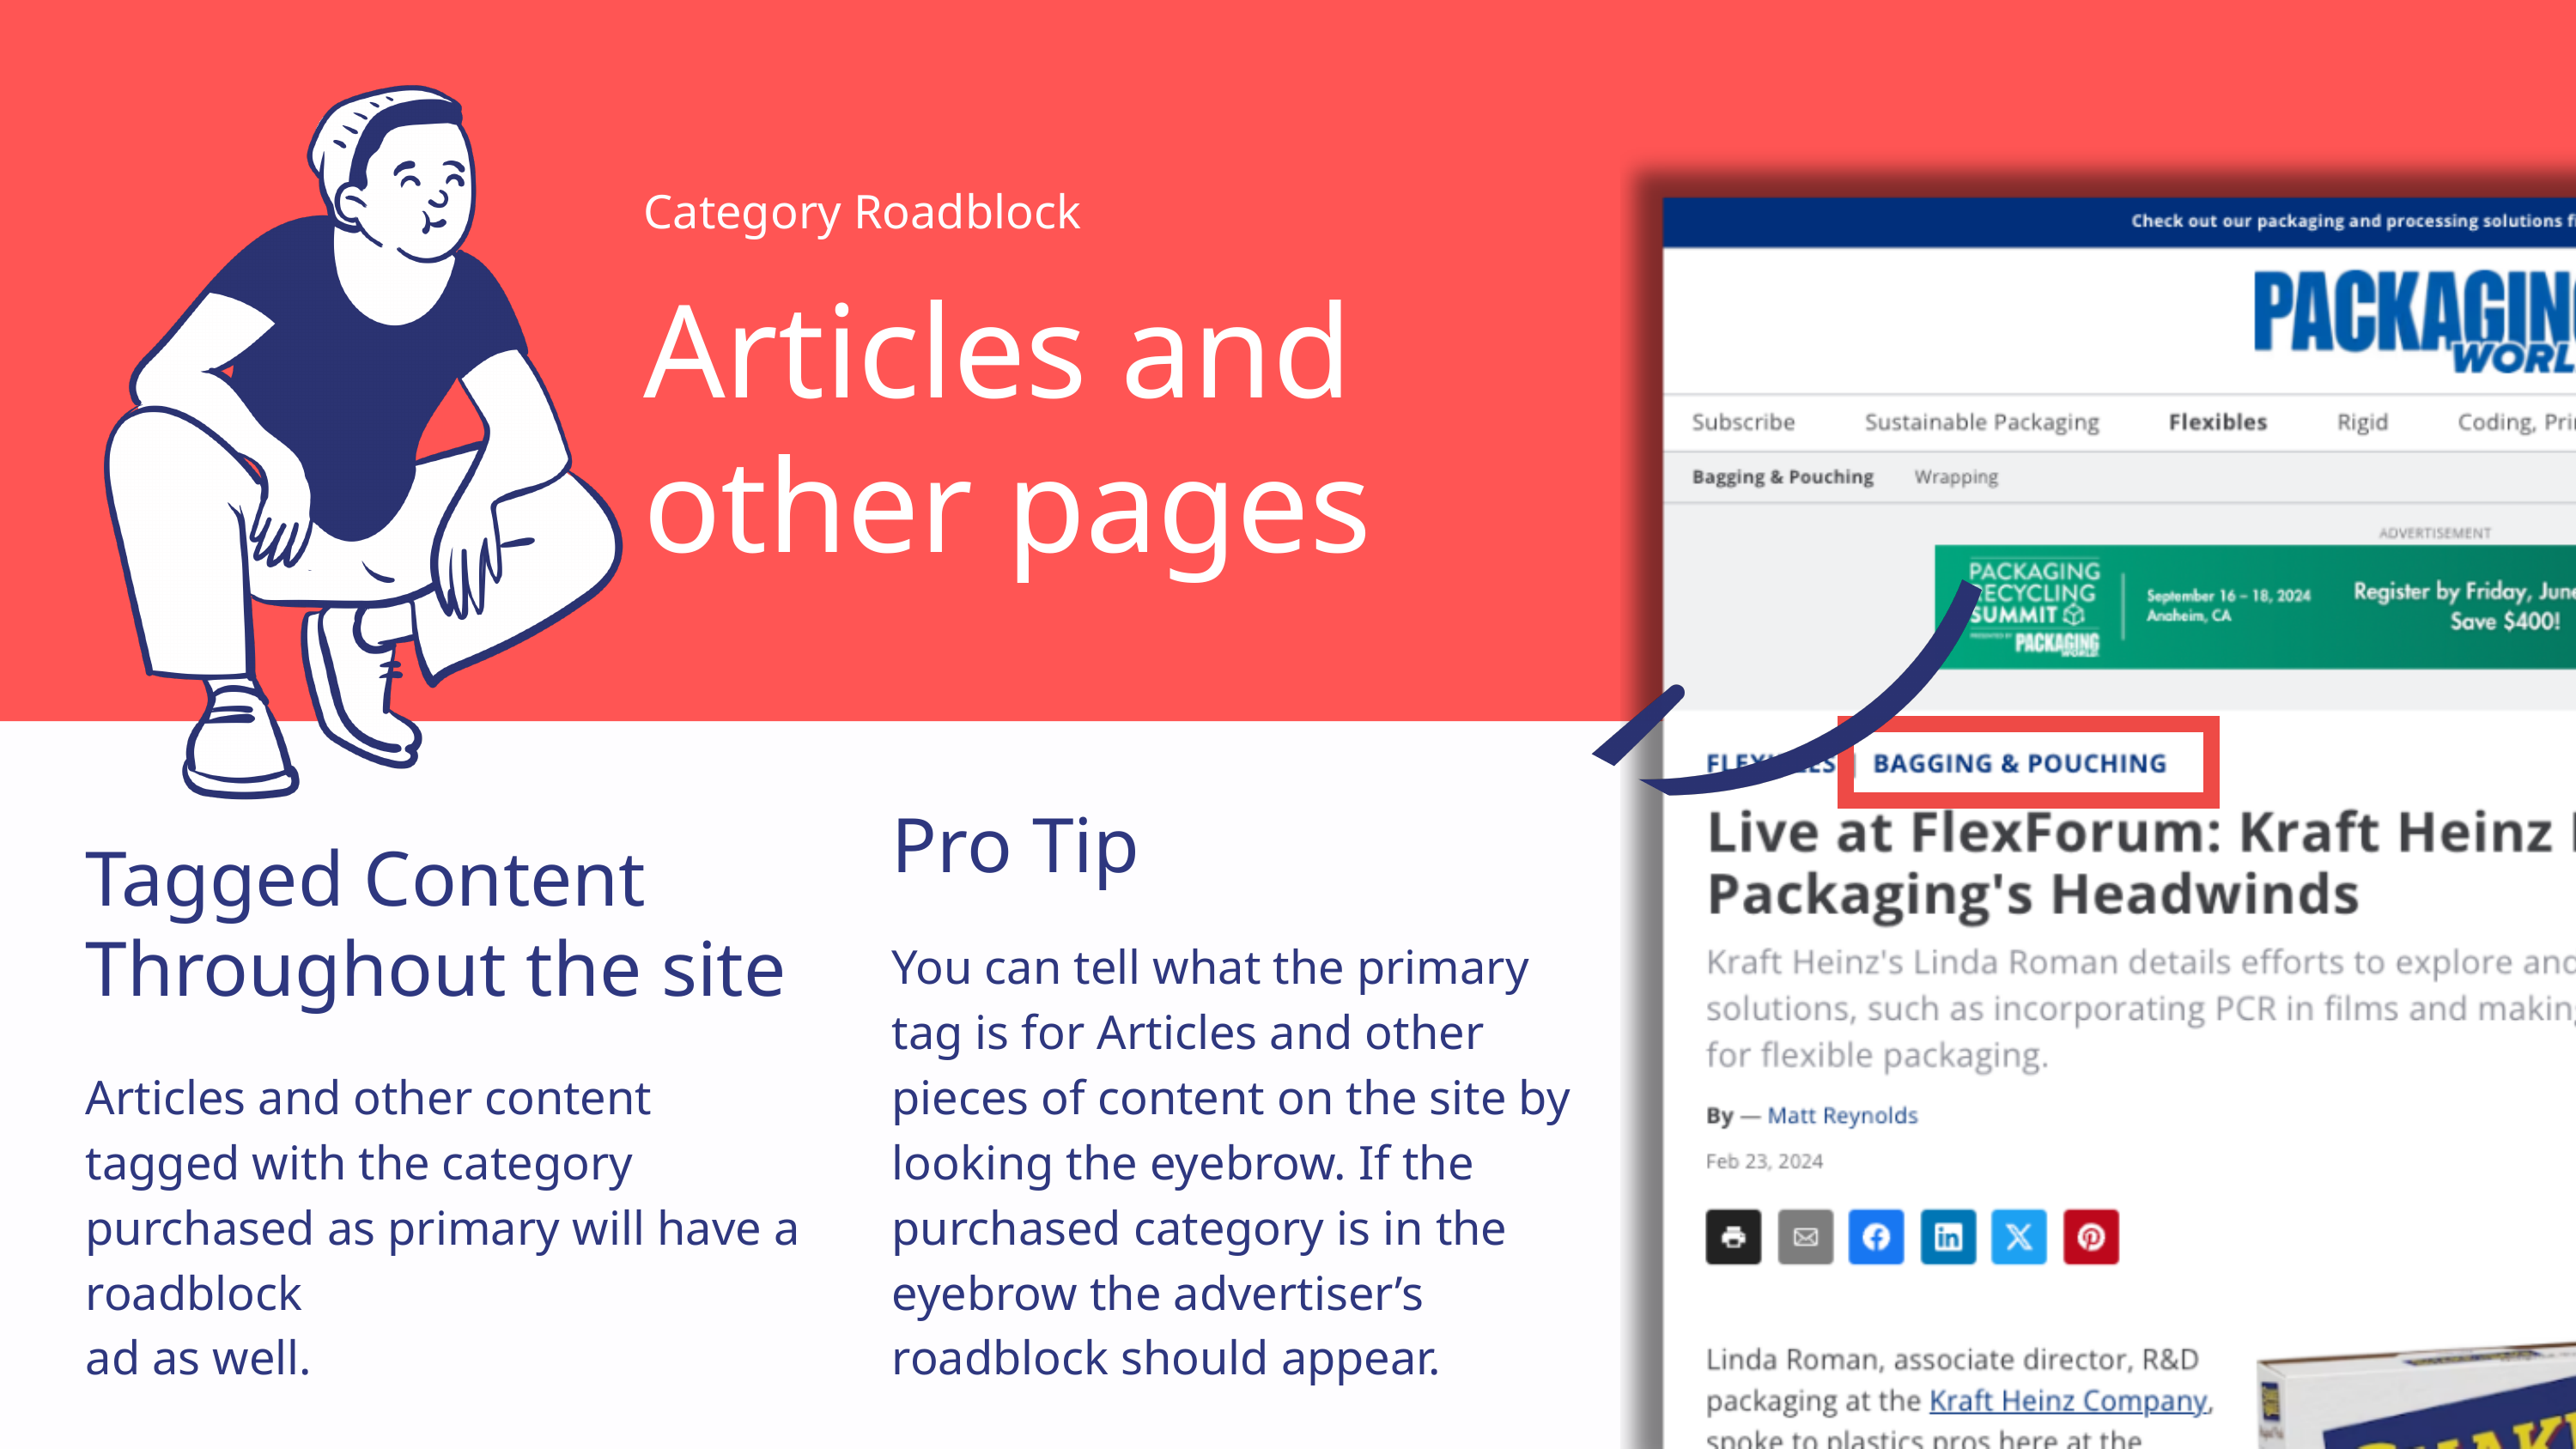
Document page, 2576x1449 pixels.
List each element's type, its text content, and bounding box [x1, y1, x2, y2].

text_box Pro Tip [891, 797, 1608, 888]
text_box [0, 0, 2576, 723]
text_box Category Roadblock [643, 182, 1817, 239]
text_box [1560, 447, 1998, 889]
text_box Articles and other pages [643, 269, 1608, 579]
text_box Articles and other content tagged with the category purchased as primary will have a roadblock ad as well. [85, 1058, 802, 1385]
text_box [1845, 724, 2212, 801]
text_box [1619, 147, 2576, 1449]
text_box [85, 82, 632, 801]
text_box You can tell what the primary tag is for Articles and other pieces of content on the site by looking the eyebrow. If the purchased category is in the eyebrow the advertiser’s roadblock should appear. [891, 928, 1608, 1385]
text_box Tagged Content Throughout the site [85, 830, 802, 1011]
